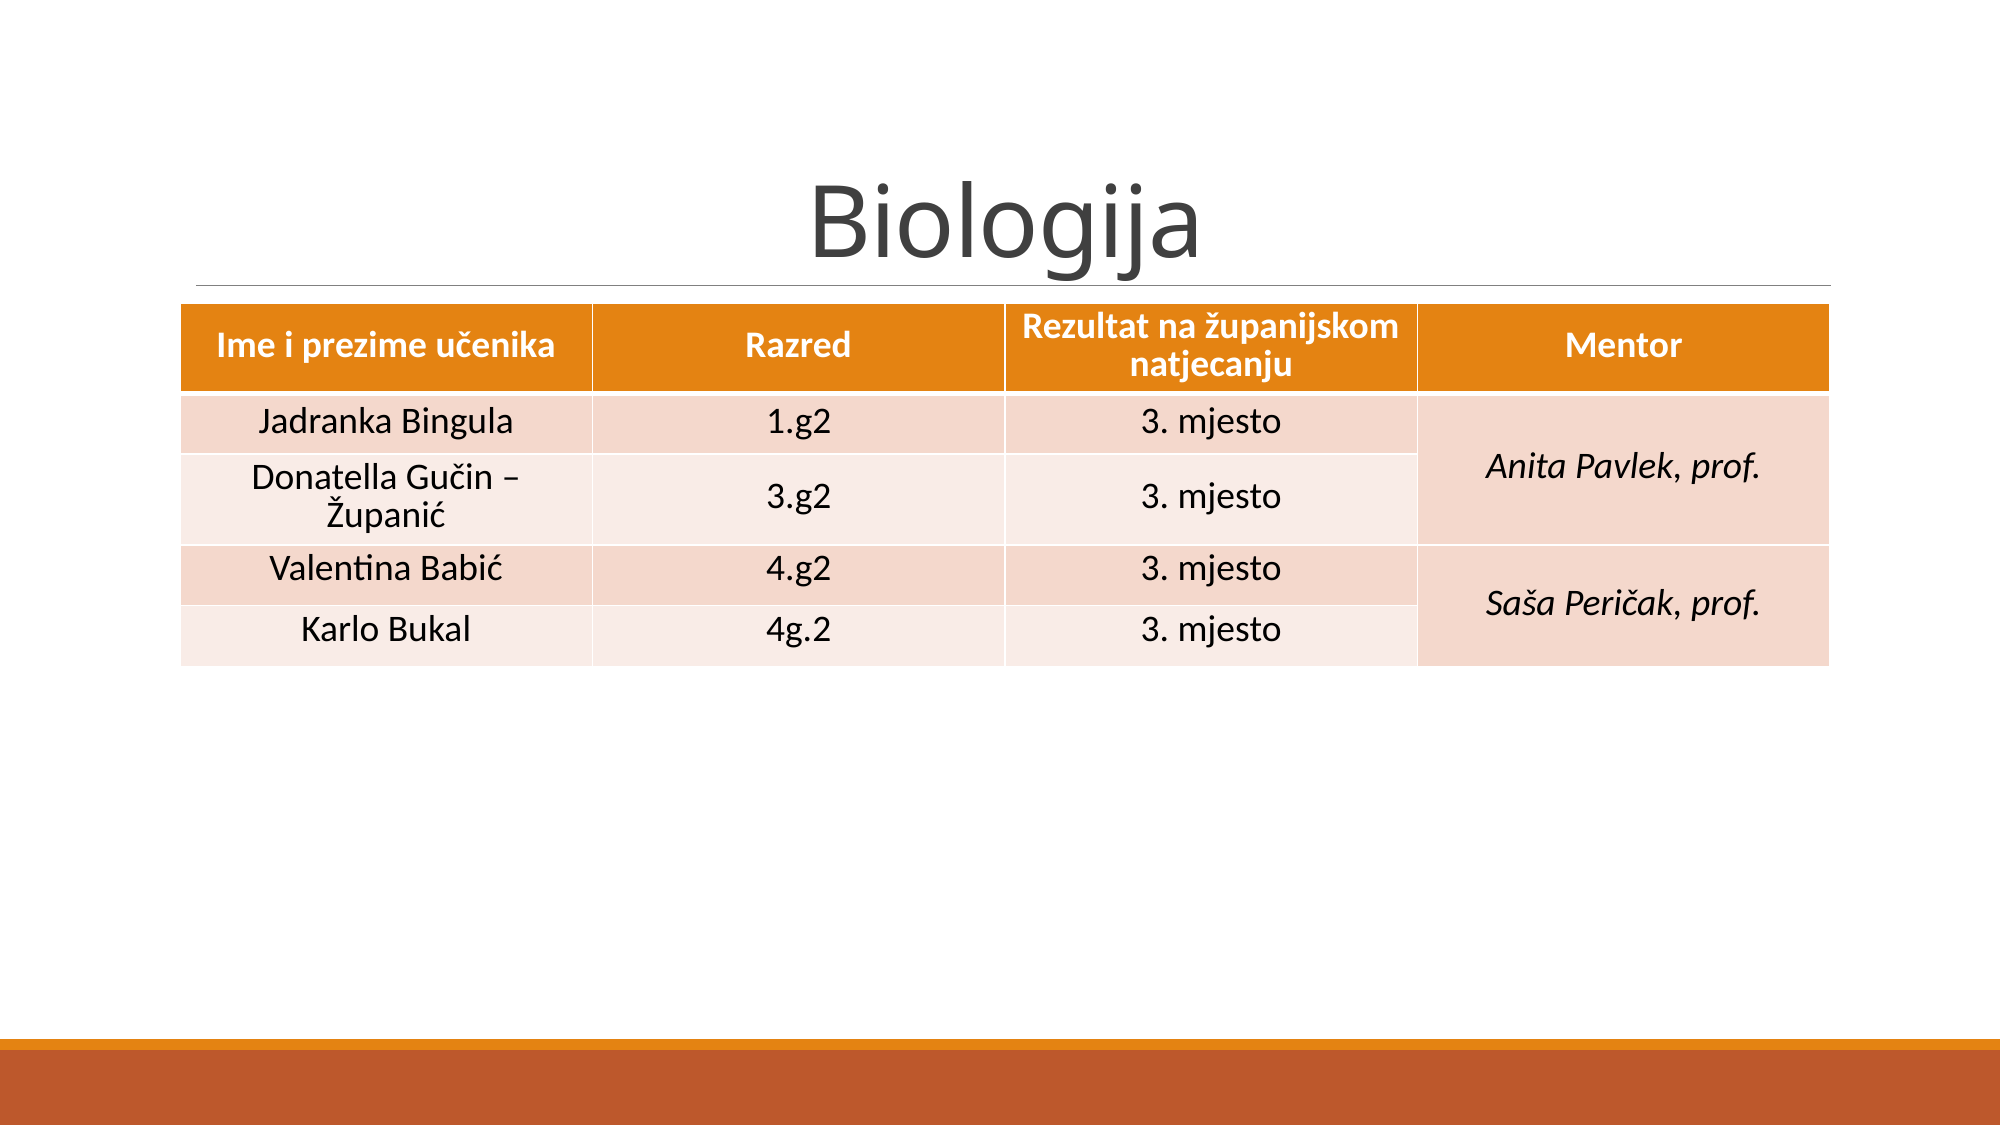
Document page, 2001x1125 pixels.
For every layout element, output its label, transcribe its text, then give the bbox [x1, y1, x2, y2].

table_cell 3. mjesto [1006, 396, 1417, 453]
title Biologija [180, 47, 1830, 285]
table_cell 1.g2 [593, 396, 1004, 453]
table_cell Jadranka Bingula [181, 396, 592, 453]
table_cell Karlo Bukal [181, 606, 592, 666]
table_cell 4.g2 [593, 546, 1004, 605]
table_cell 4g.2 [593, 606, 1004, 666]
table_cell Valentina Babić [181, 546, 592, 605]
table_cell Anita Pavlek, prof. [1418, 396, 1829, 544]
table_cell Saša Peričak, prof. [1418, 546, 1829, 666]
table_cell Donatella Gučin – Županić [181, 455, 592, 544]
table_header Rezultat na županijskom natjecanju [1006, 304, 1417, 391]
table_cell 3. mjesto [1006, 606, 1417, 666]
table_header Mentor [1418, 304, 1829, 391]
table_cell 3. mjesto [1006, 546, 1417, 605]
table_cell 3. mjesto [1006, 455, 1417, 544]
table_cell 3.g2 [593, 455, 1004, 544]
table_header Ime i prezime učenika [181, 304, 592, 391]
table_header Razred [593, 304, 1004, 391]
